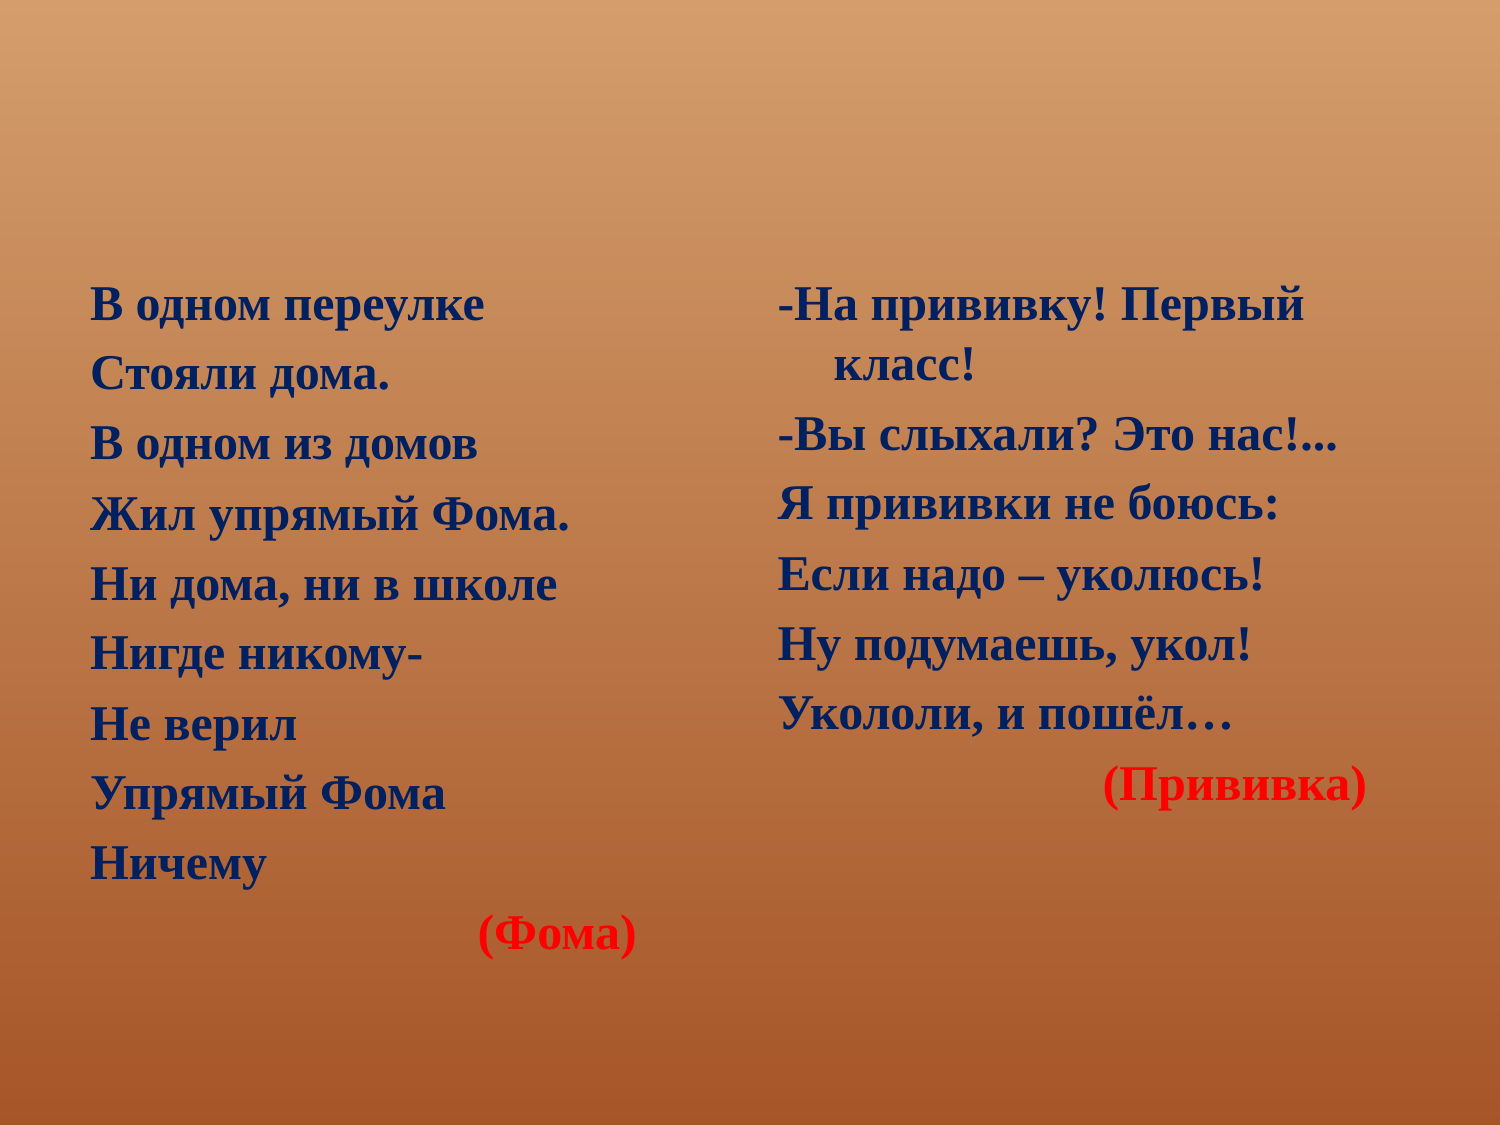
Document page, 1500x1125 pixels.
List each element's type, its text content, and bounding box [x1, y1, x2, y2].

list В одном переулке Стояли дома. В одном из домов Жил упрямый Фома. Ни дома, ни в школе Нигде никому- Не верил Упрямый Фома Ничему (Фома) [75, 262, 738, 1005]
list -На прививку! Первый класс! -Вы слыхали? Это нас!... Я прививки не боюсь: Если надо – уколюсь! Ну подумаешь, укол! Укололи, и пошёл… (Прививка) [762, 262, 1425, 1005]
